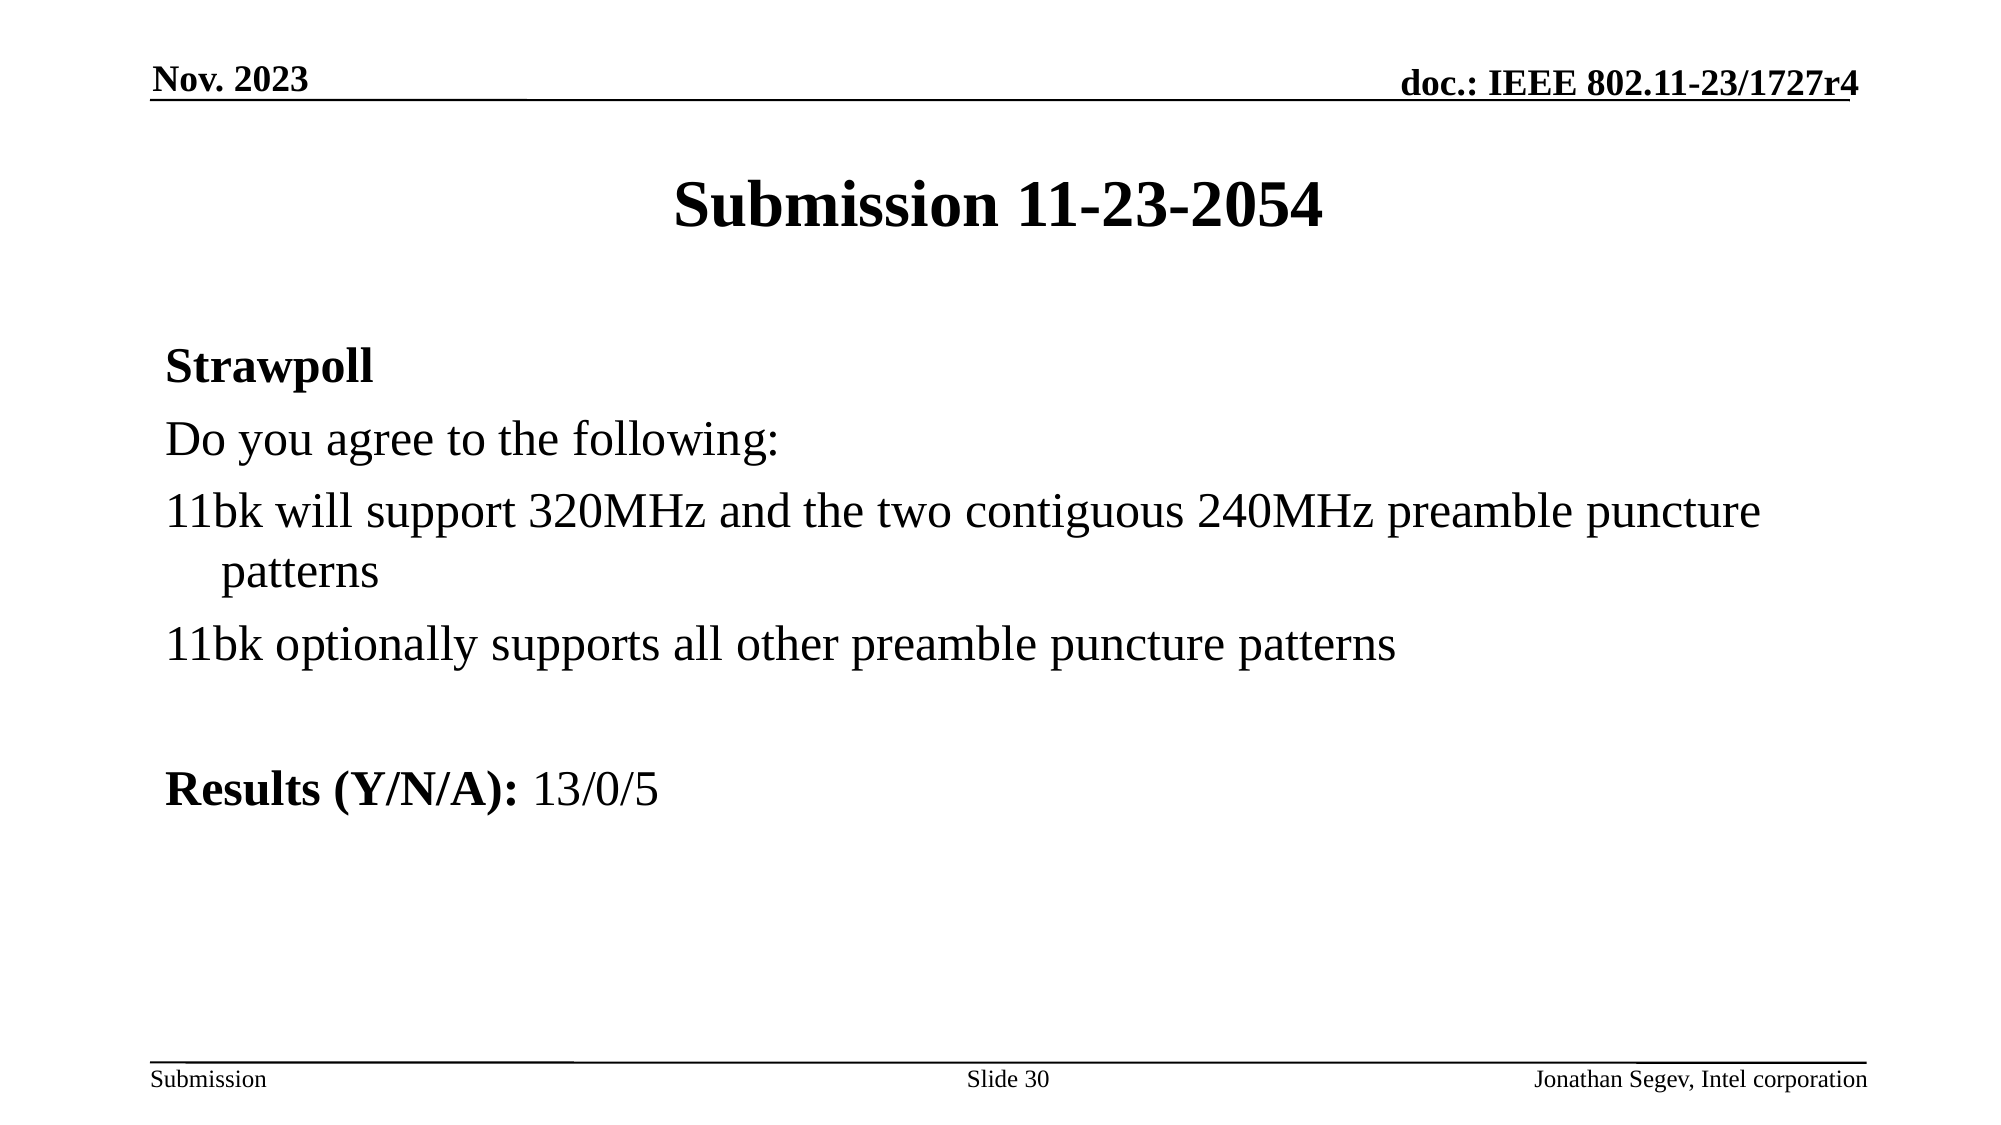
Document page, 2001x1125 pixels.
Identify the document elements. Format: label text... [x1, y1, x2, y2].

slide_number Slide 30 [950, 1061, 1067, 1123]
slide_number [152, 54, 563, 100]
list Strawpoll Do you agree to the following: 11bk will support 320MHz and the two contiguous 240MHz preamble puncture patterns 11bk optionally supports all other preamble puncture patterns Results (Y/N/A): 13/0/5 [149, 324, 1850, 1000]
footer Jonathan Segev, Intel corporation [1171, 1061, 1869, 1093]
title Submission 11-23-2054 [149, 112, 1850, 288]
